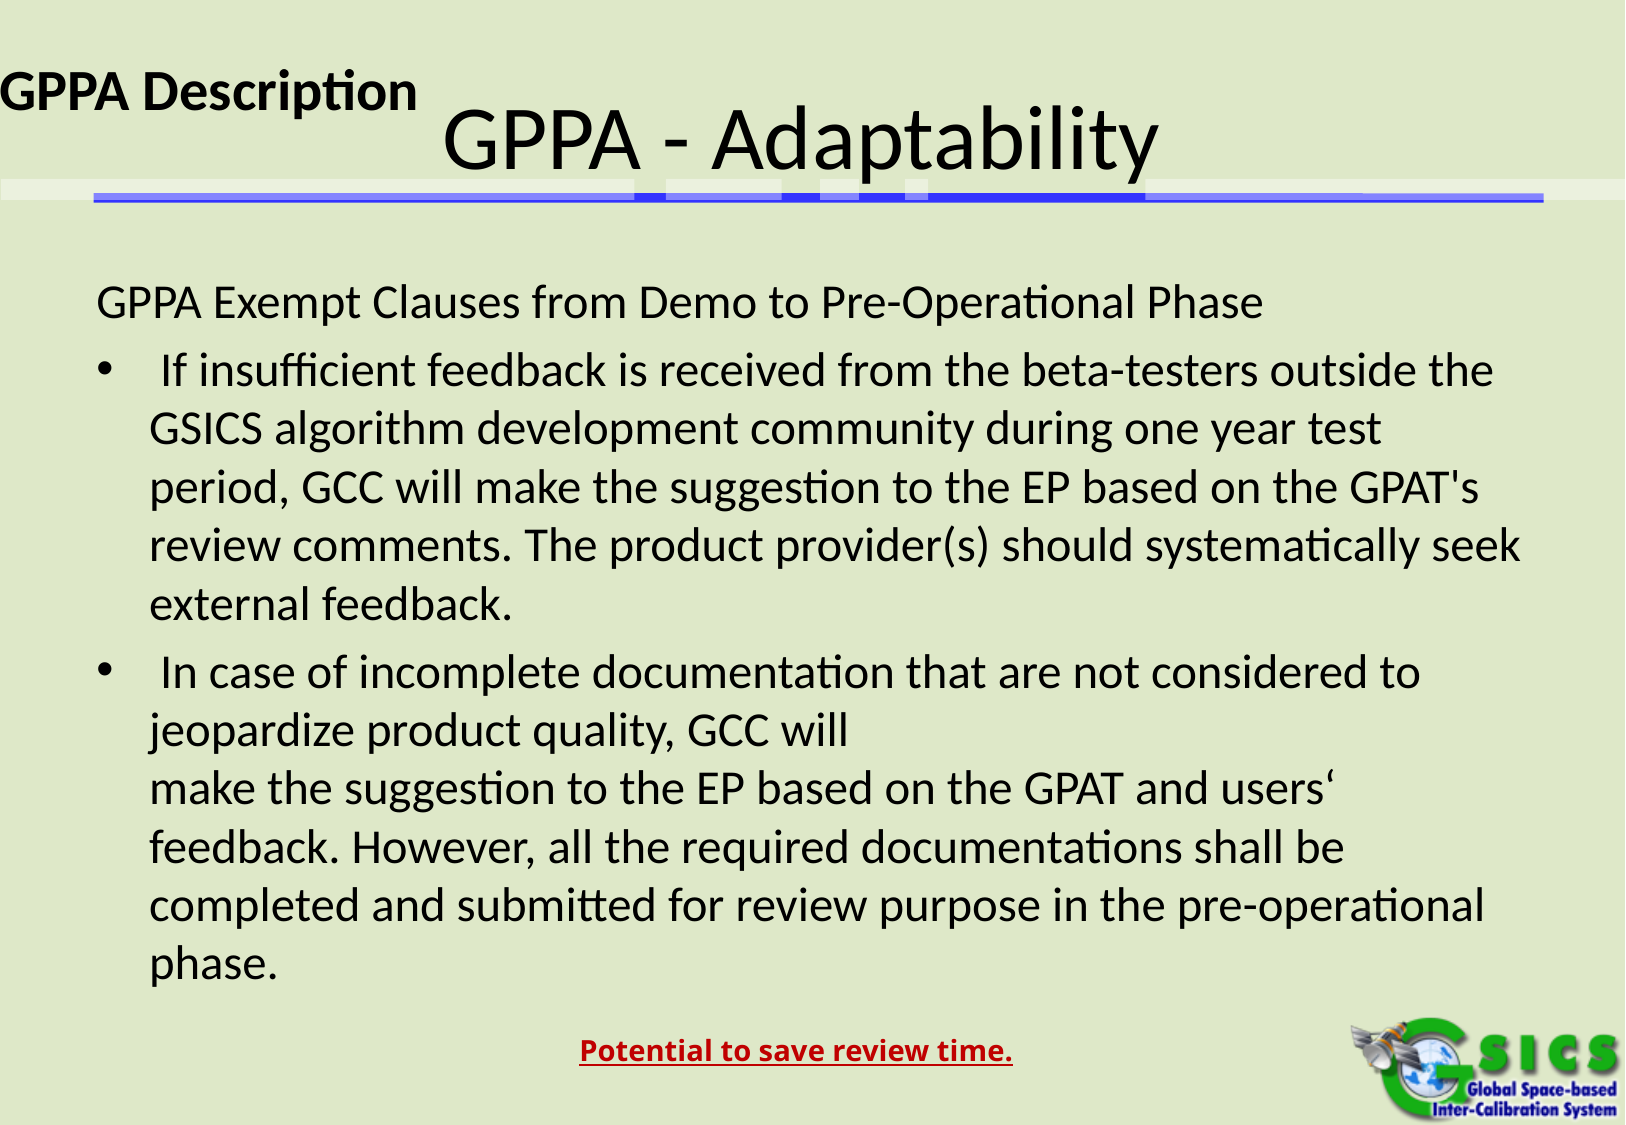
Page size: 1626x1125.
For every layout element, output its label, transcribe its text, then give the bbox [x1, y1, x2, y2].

text_box Potential to save review time. [564, 1024, 1036, 1075]
list GPPA Exempt Clauses from Demo to Pre-Operational Phase If insufficient feedback is received from the beta-testers outside the GSICS algorithm development community during one year test period, GCC will make the suggestion to the EP based on the GPAT's review comments. The product provider(s) should systematically seek external feedback. In case of incomplete documentation that are not considered to jeopardize product quality, GCC will make the suggestion to the EP based on the GPAT and users‘ feedback. However, all the required documentations shall be completed and submitted for review purpose in the pre-operational phase. [81, 262, 1544, 1005]
title GPPA - Adaptability [81, 45, 1544, 221]
text_box GPPA Description [0, 8, 1447, 166]
picture [1343, 1010, 1625, 1125]
